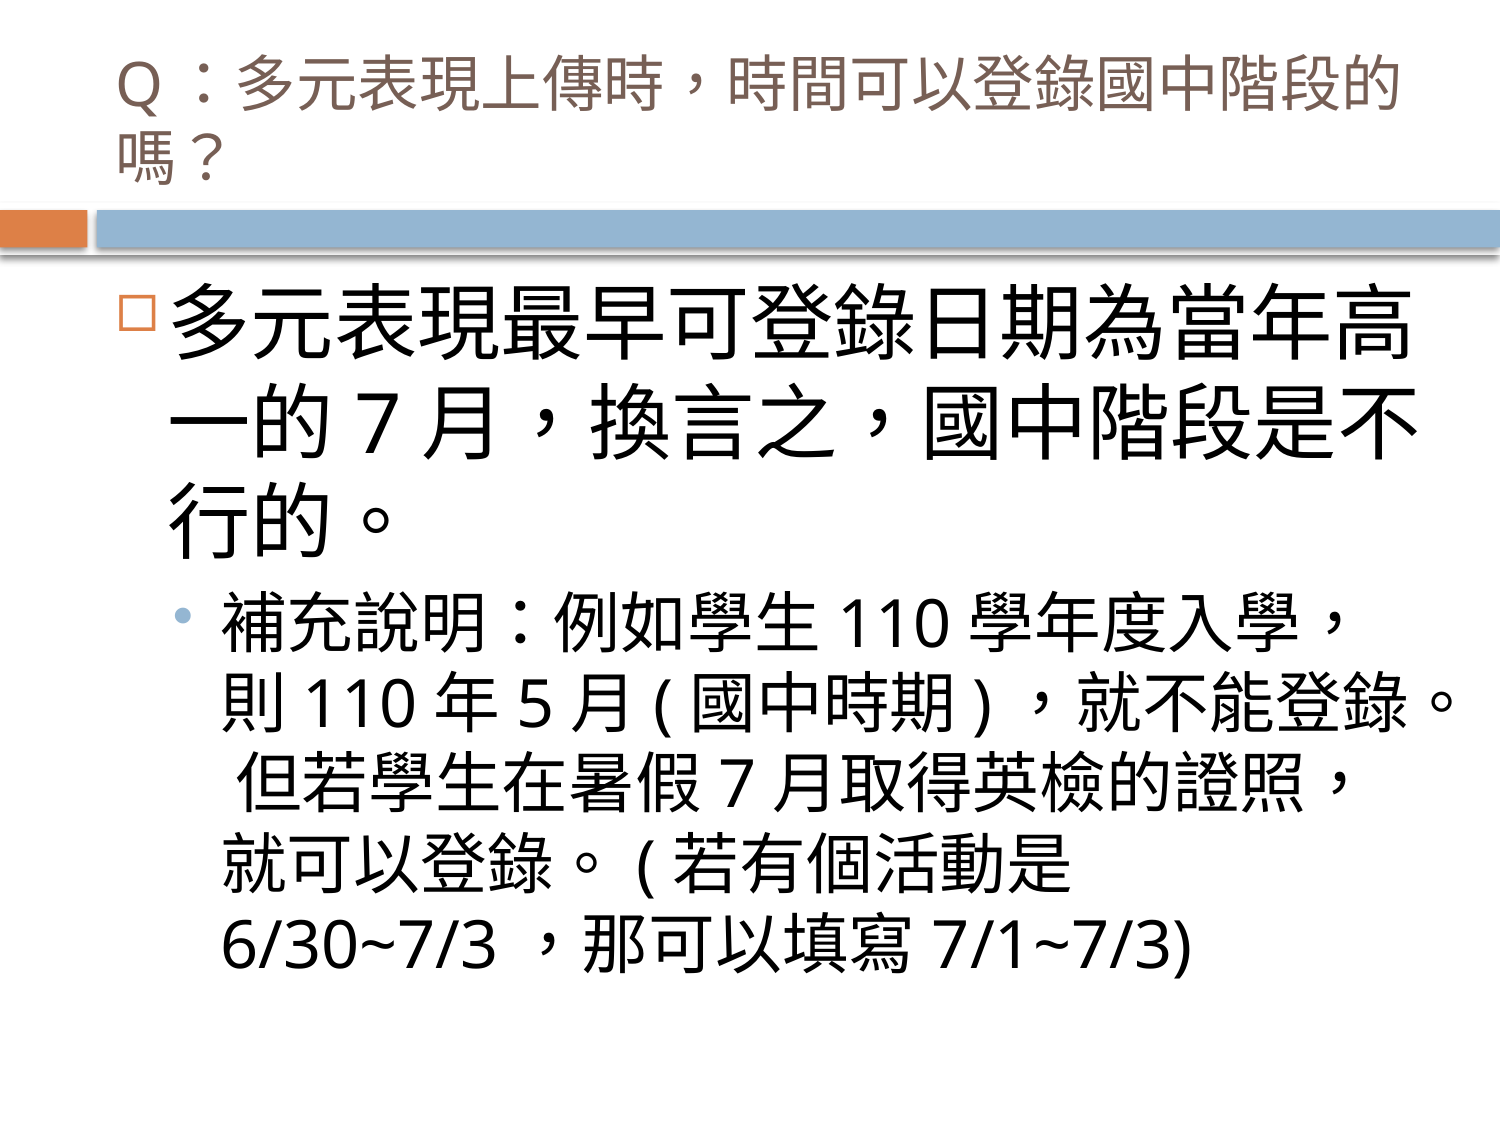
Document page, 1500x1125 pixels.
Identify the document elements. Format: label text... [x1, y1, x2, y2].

list 多元表現最早可登錄日期為當年高一的7月，換言之，國中階段是不行的。 補充說明：例如學生110學年度入學，則110年5月(國中時期)，就不能登錄。 但若學生在暑假7月取得英檢的證照，就可以登錄。(若有個活動是6/30~7/3，那可以填寫7/1~7/3) [100, 262, 1438, 1000]
title Q：多元表現上傳時，時間可以登錄國中階段的嗎？ [100, 37, 1438, 200]
